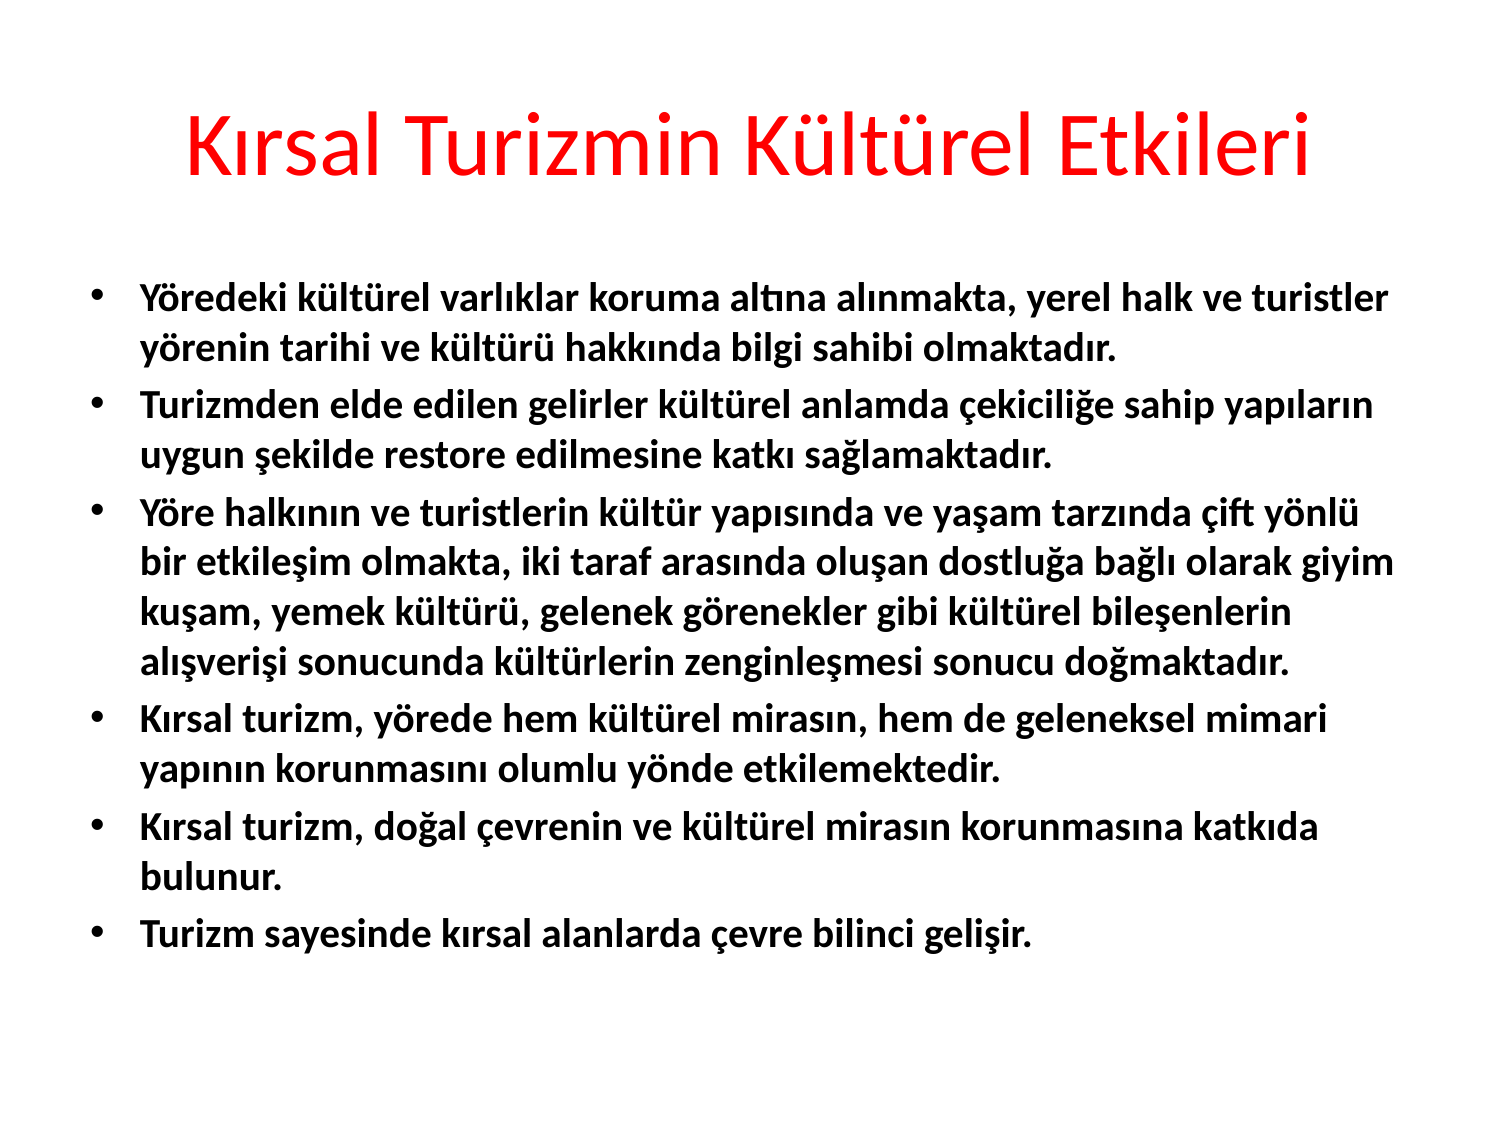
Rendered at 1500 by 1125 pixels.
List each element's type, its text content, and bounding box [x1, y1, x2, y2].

list Yöredeki kültürel varlıklar koruma altına alınmakta, yerel halk ve turistler yörenin tarihi ve kültürü hakkında bilgi sahibi olmaktadır. Turizmden elde edilen gelirler kültürel anlamda çekiciliğe sahip yapıların uygun şekilde restore edilmesine katkı sağlamaktadır. Yöre halkının ve turistlerin kültür yapısında ve yaşam tarzında çift yönlü bir etkileşim olmakta, iki taraf arasında oluşan dostluğa bağlı olarak giyim kuşam, yemek kültürü, gelenek görenekler gibi kültürel bileşenlerin alışverişi sonucunda kültürlerin zenginleşmesi sonucu doğmaktadır. Kırsal turizm, yörede hem kültürel mirasın, hem de geleneksel mimari yapının korunmasını olumlu yönde etkilemektedir. Kırsal turizm, doğal çevrenin ve kültürel mirasın korunmasına katkıda bulunur. Turizm sayesinde kırsal alanlarda çevre bilinci gelişir. [75, 262, 1425, 1005]
title Kırsal Turizmin Kültürel Etkileri [75, 45, 1425, 233]
